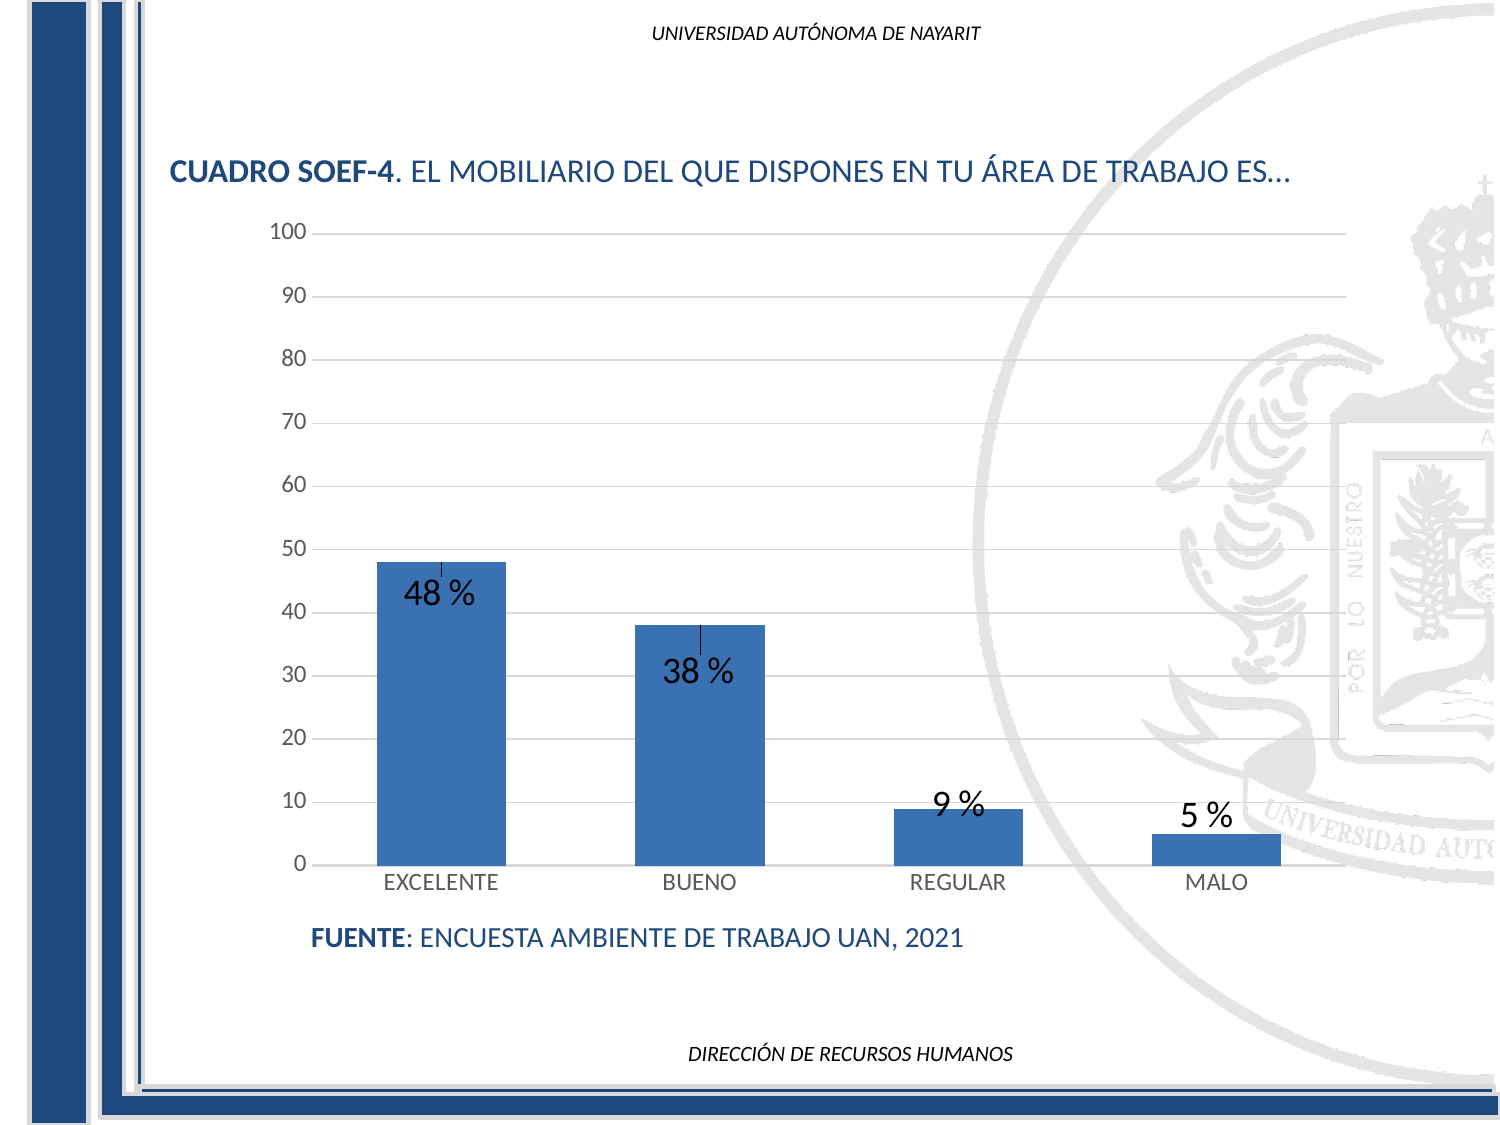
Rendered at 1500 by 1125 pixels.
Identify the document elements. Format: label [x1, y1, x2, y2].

chart [246, 206, 1369, 911]
text_box [29, 0, 1500, 1125]
